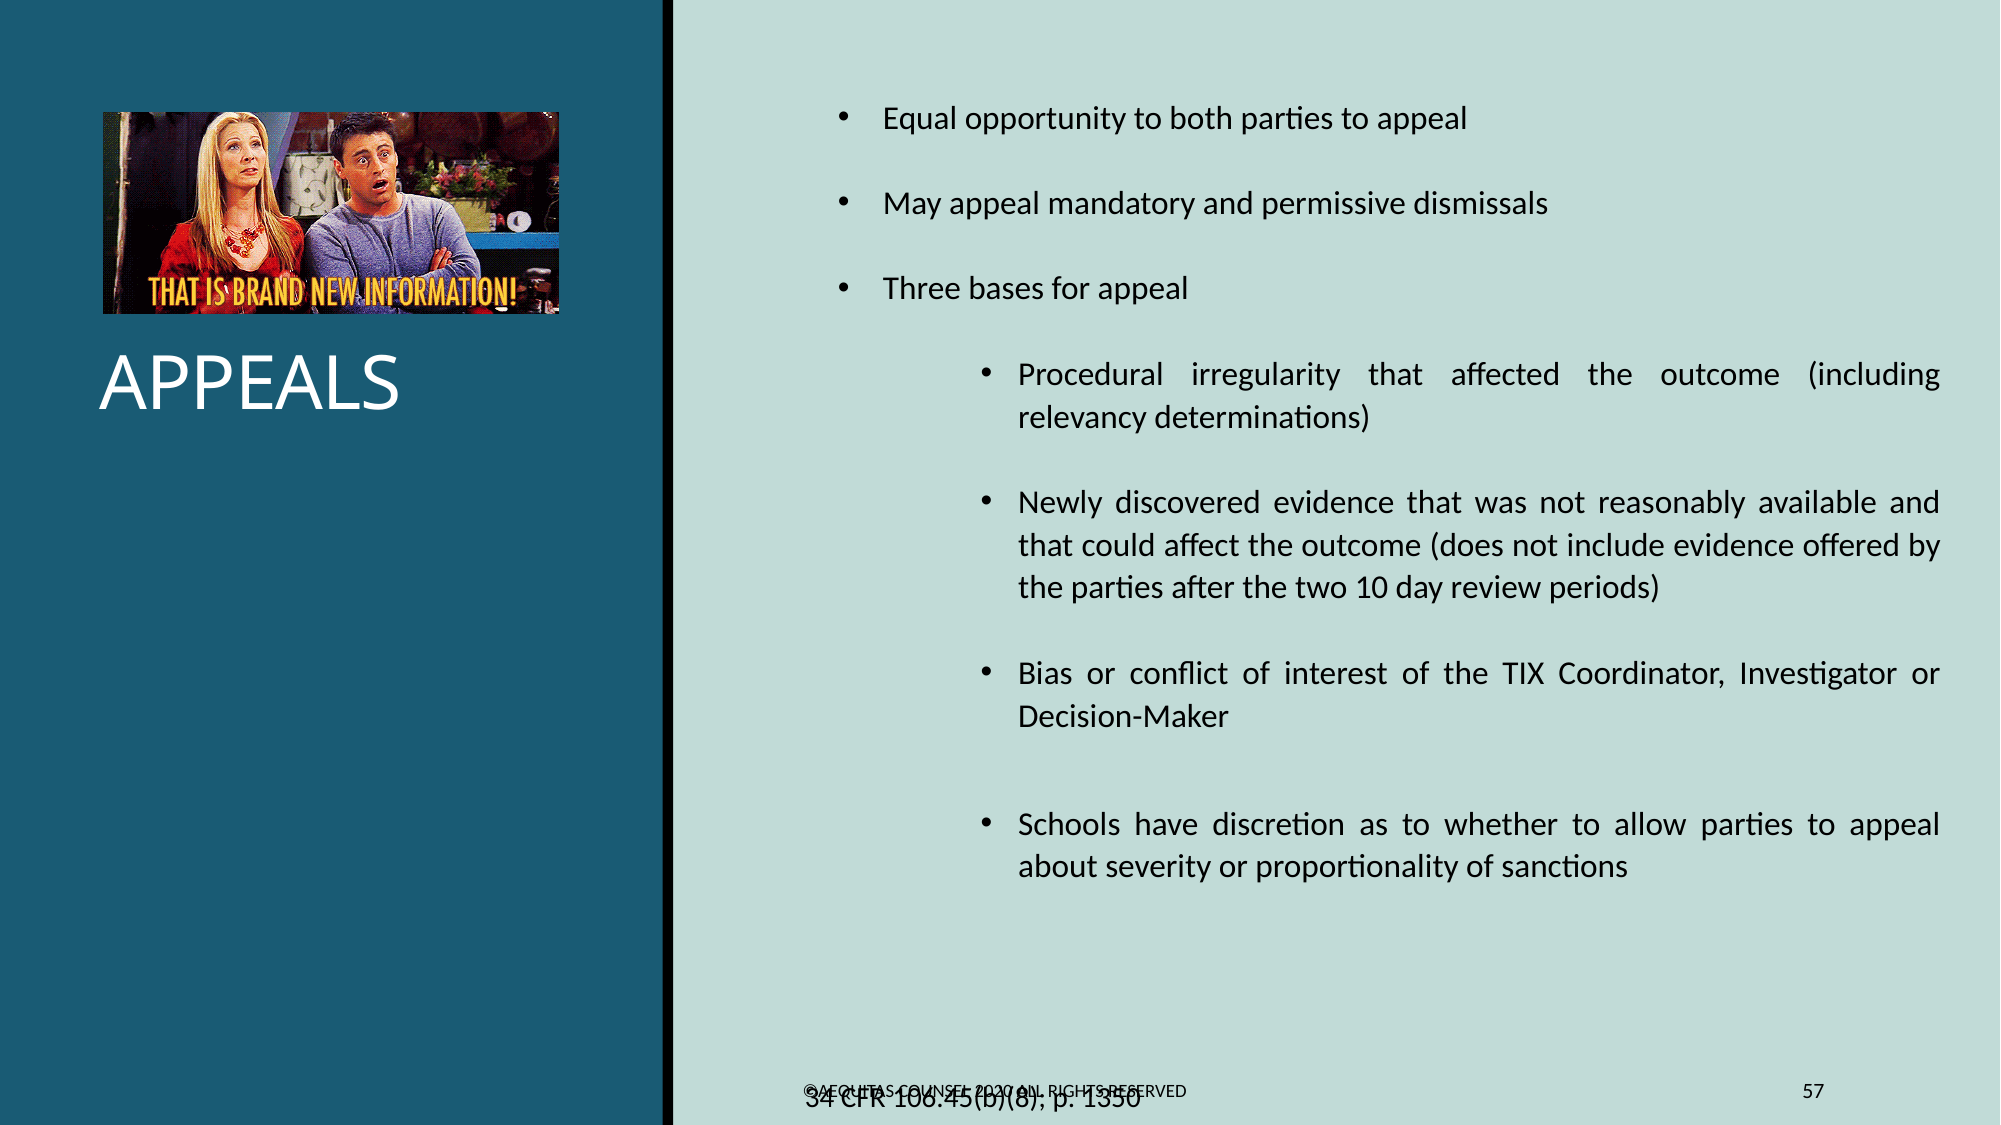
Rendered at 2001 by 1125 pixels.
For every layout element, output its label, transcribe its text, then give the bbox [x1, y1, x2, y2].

title APPEALS [84, 57, 610, 433]
picture [102, 112, 560, 314]
slide_number 57 [1624, 1059, 1840, 1120]
footer ©Aequitas Counsel 2020 All Rights Reserved [787, 1059, 1550, 1120]
list Equal opportunity to both parties to appeal May appeal mandatory and permissive dismissals Three bases for appeal Procedural irregularity that affected the outcome (including relevancy determinations) Newly discovered evidence that was not reasonably available and that could affect the outcome (does not include evidence offered by the parties after the two 10 day review periods) Bias or conflict of interest of the TIX Coordinator, Investigator or Decision-Maker Schools have discretion as to whether to allow parties to appeal about severity or proportionality of sanctions 34 CFR 106.45(b)(8); p. 1350 [804, 85, 1942, 1074]
